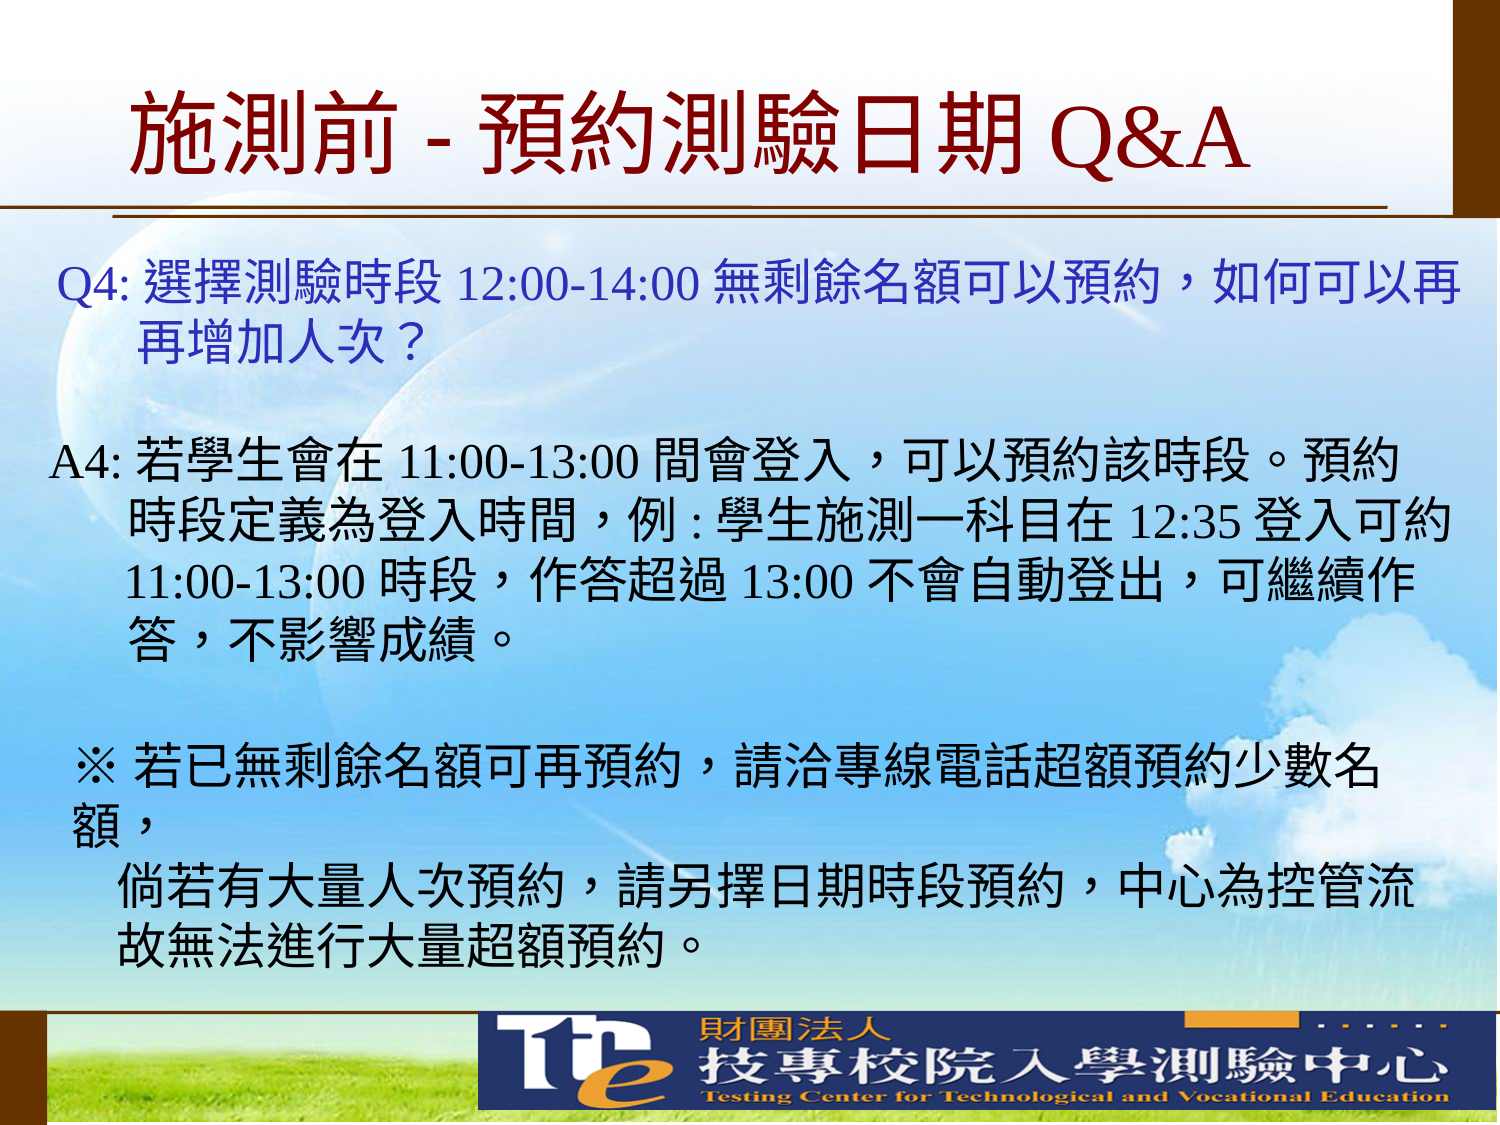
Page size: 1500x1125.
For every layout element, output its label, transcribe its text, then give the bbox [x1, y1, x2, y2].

picture [48, 1011, 1497, 1122]
text_box ※若已無剩餘名額可再預約，請洽專線電話超額預約少數名額， 倘若有大量人次預約，請另擇日期時段預約，中心為控管流 故無法進行大量超額預約。 [56, 727, 1466, 983]
text_box Q4:選擇測驗時段12:00-14:00無剩餘名額可以預約，如何可以再 再增加人次？ [41, 243, 1478, 379]
title 施測前-預約測驗日期Q&A [112, 62, 1388, 200]
picture [0, 0, 1497, 1010]
text_box A4:若學生會在11:00-13:00間會登入，可以預約該時段。預約 時段定義為登入時間，例:學生施測一科目在12:35登入可約 11:00-13:00時段，作答超過13:00不會自動登出，可繼續作 答，不影響成績。 [33, 420, 1469, 676]
